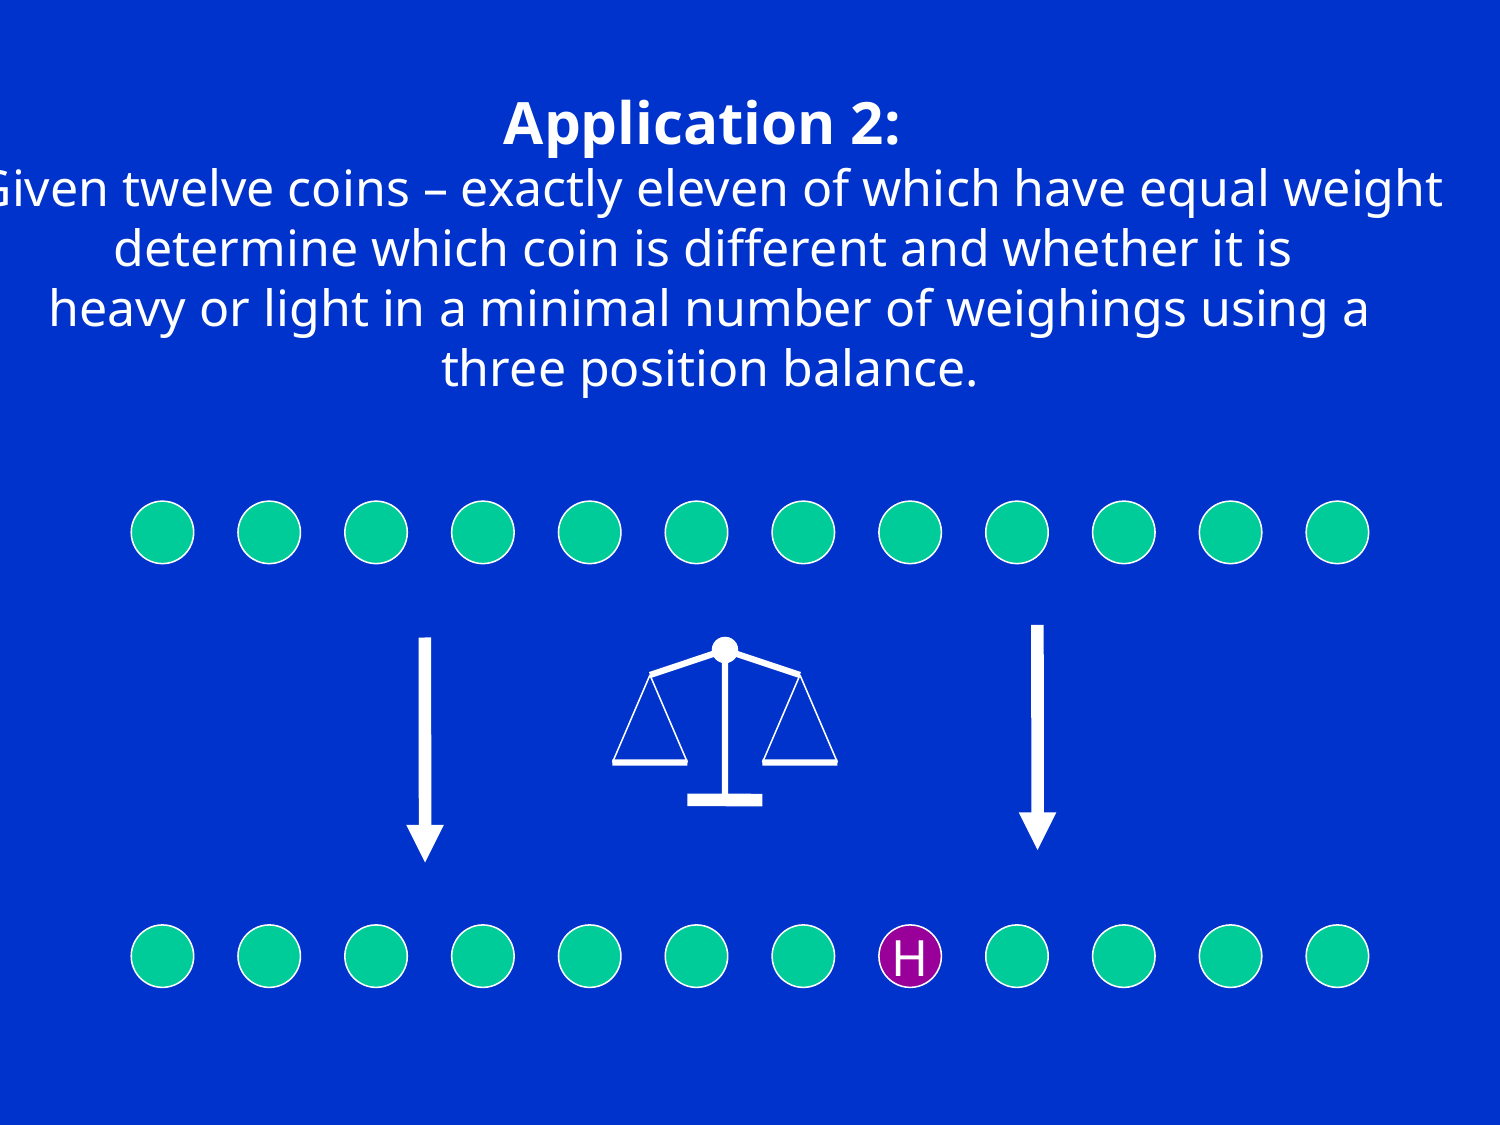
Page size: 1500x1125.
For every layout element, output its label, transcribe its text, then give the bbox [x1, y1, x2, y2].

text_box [131, 500, 1369, 564]
text_box [712, 637, 738, 663]
text_box [418, 637, 432, 863]
text_box [1031, 624, 1044, 850]
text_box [131, 924, 1369, 988]
text_box Application 2: Given twelve coins – exactly eleven of which have equal weight determine which coin is different and whether it is heavy or light in a minimal number of weighings using a three position balance. [0, 79, 1460, 404]
